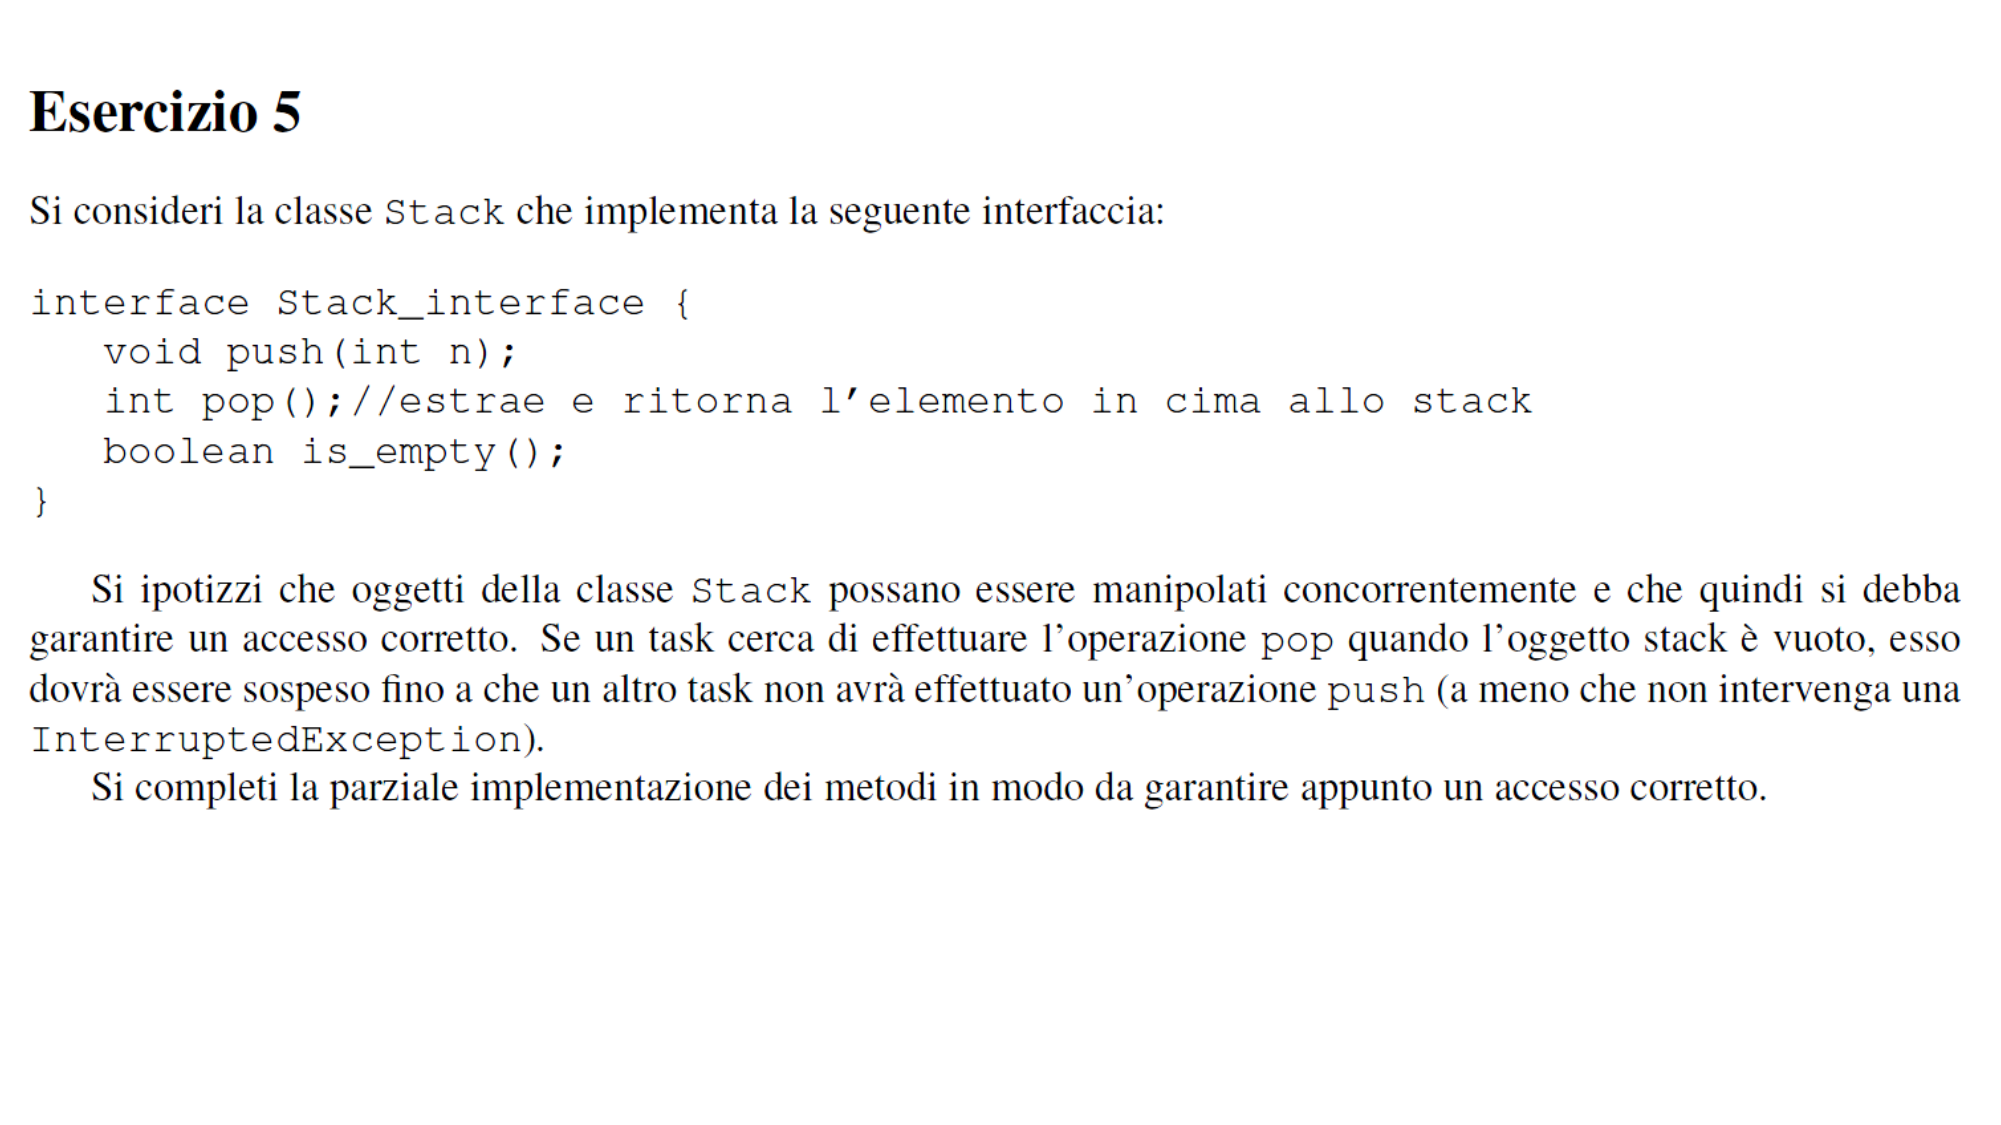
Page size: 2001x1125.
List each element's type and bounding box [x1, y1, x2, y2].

picture [14, 82, 1986, 835]
